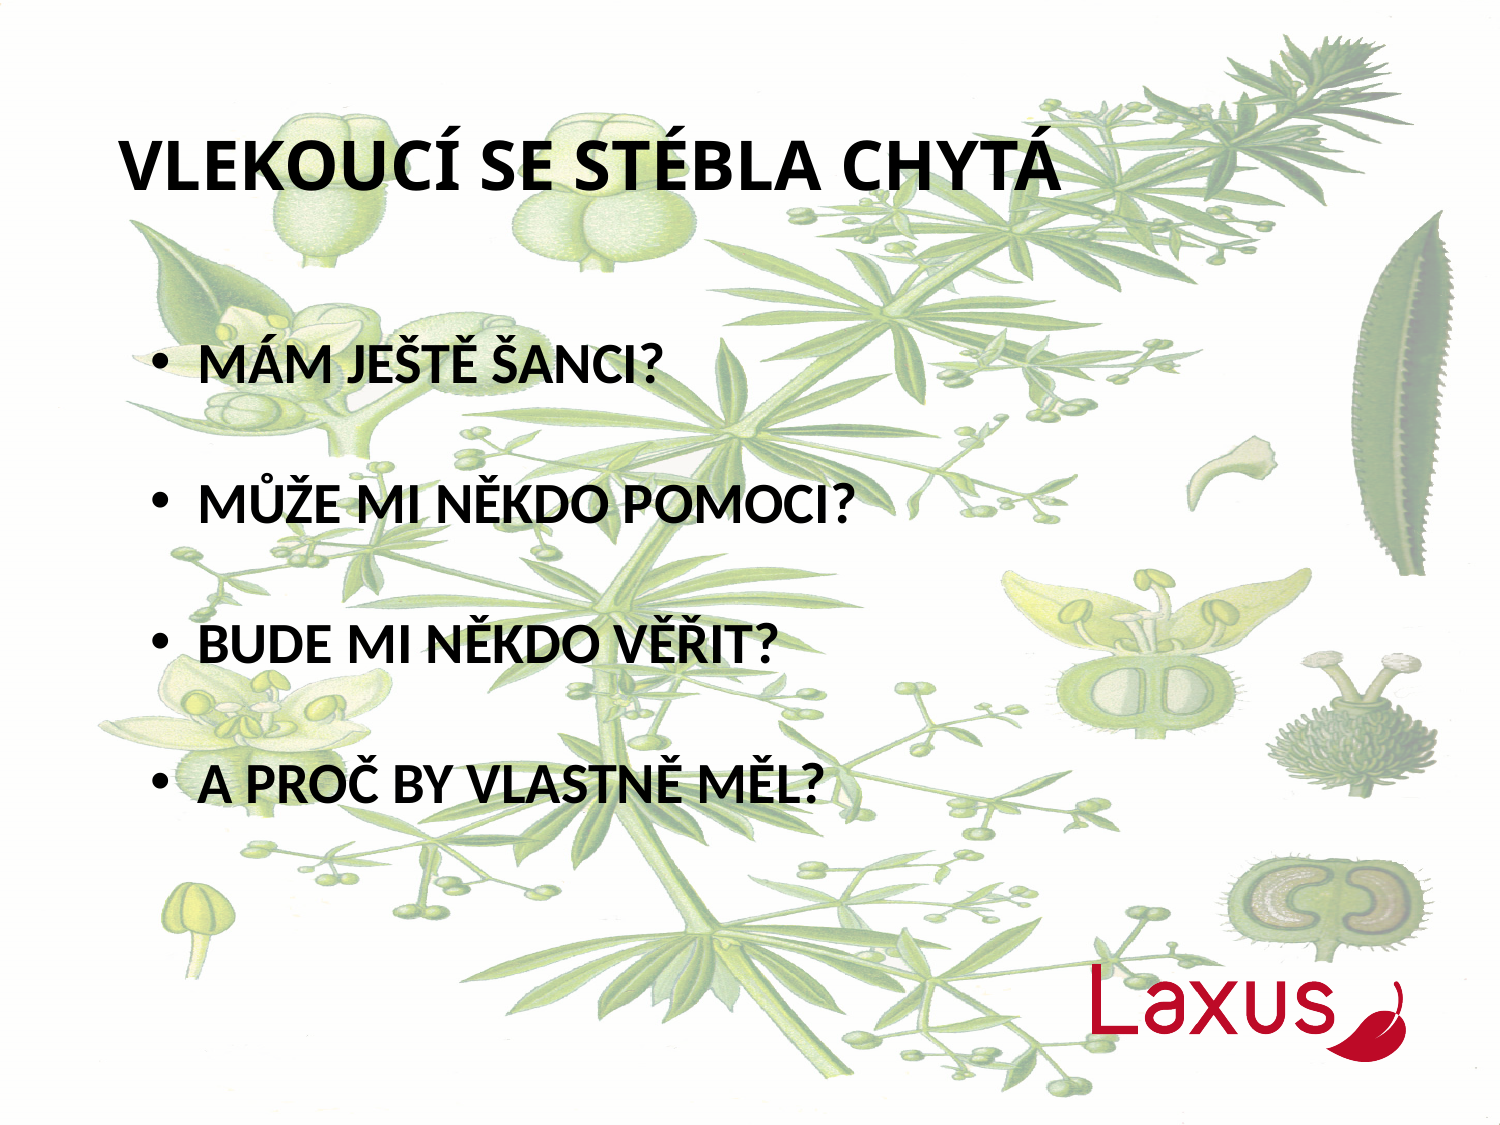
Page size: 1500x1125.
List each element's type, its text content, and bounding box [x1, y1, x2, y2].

text_box MÁM JEŠTĚ ŠANCI? MŮŽE MI NĚKDO POMOCI? BUDE MI NĚKDO VĚŘIT? A PROČ BY VLASTNĚ MĚL? [135, 317, 873, 823]
title VLEKOUCÍ SE STÉBLA CHYTÁ [103, 59, 1397, 278]
picture [1092, 964, 1406, 1063]
